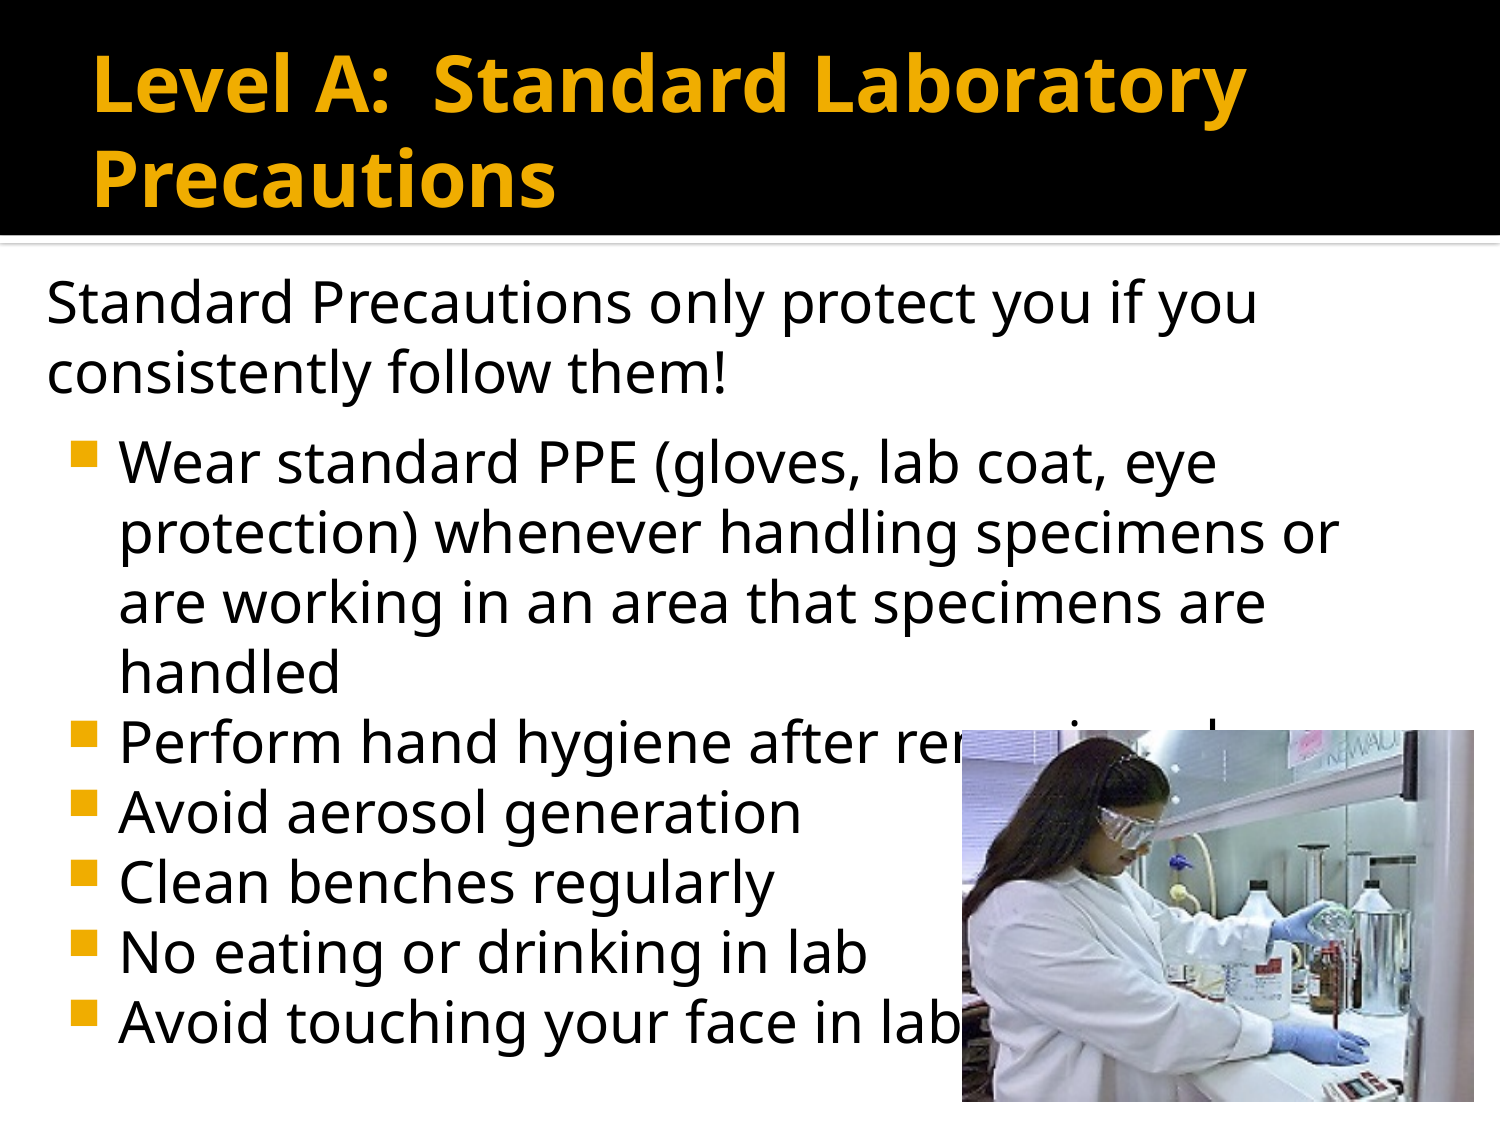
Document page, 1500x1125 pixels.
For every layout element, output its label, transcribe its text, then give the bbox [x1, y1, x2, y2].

title Level A: Standard Laboratory Precautions [75, 25, 1425, 231]
list Standard Precautions only protect you if you consistently follow them! Wear standard PPE (gloves, lab coat, eye protection) whenever handling specimens or are working in an area that specimens are handled Perform hand hygiene after removing gloves Avoid aerosol generation Clean benches regularly No eating or drinking in lab Avoid touching your face in lab [37, 249, 1438, 1013]
picture [962, 730, 1474, 1102]
